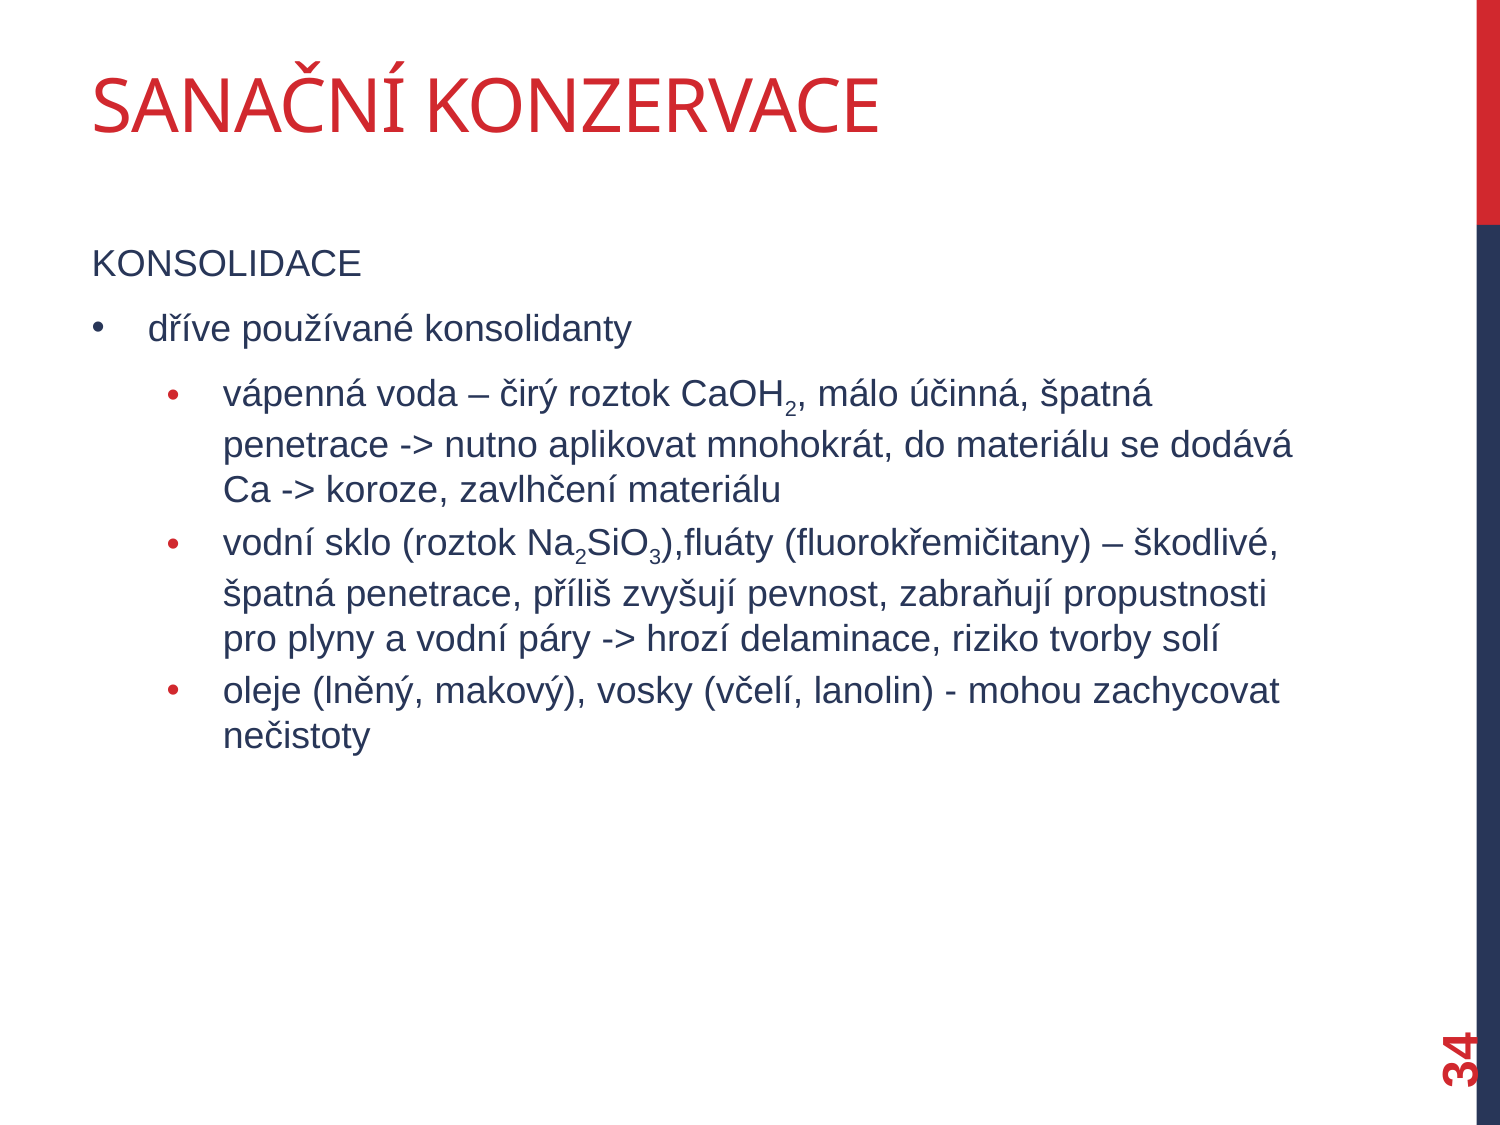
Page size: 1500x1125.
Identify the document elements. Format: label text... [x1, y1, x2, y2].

list konsolidace dříve používané konsolidanty vápenná voda – čirý roztok CaOH2, málo účinná, špatná penetrace -> nutno aplikovat mnohokrát, do materiálu se dodává Ca -> koroze, zavlhčení materiálu vodní sklo (roztok Na2SiO3),fluáty (fluorokřemičitany) – škodlivé, špatná penetrace, příliš zvyšují pevnost, zabraňují propustnosti pro plyny a vodní páry -> hrozí delaminace, riziko tvorby solí oleje (lněný, makový), vosky (včelí, lanolin) - mohou zachycovat nečistoty [76, 231, 1327, 1125]
title Sanační konzervace [76, 42, 1093, 155]
slide_number 34 [1427, 887, 1488, 1104]
